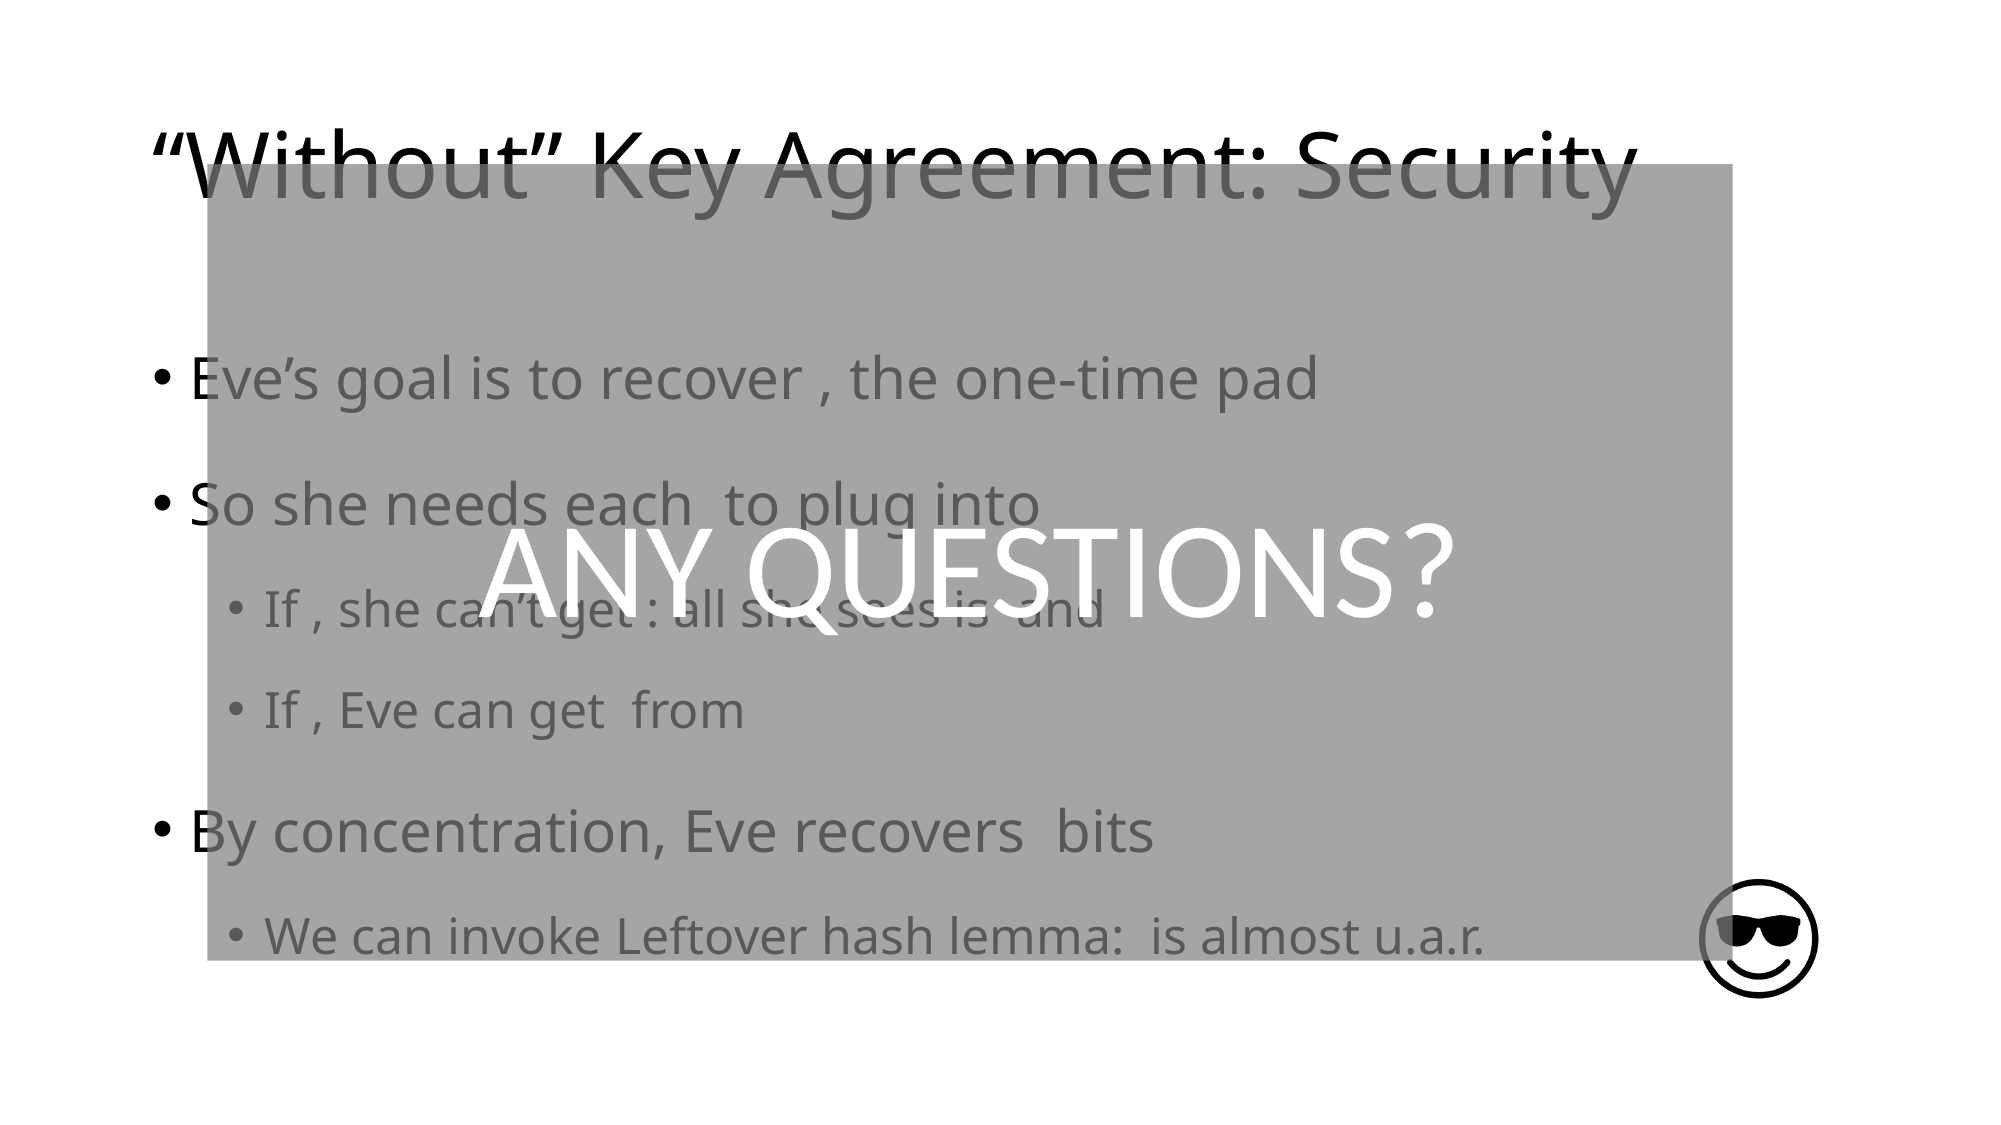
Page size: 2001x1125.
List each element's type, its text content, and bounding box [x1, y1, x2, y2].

title “Without” Key Agreement: Security [137, 59, 1863, 278]
picture [1683, 863, 1834, 1014]
text_box ANY QUESTIONS? [206, 163, 1734, 962]
